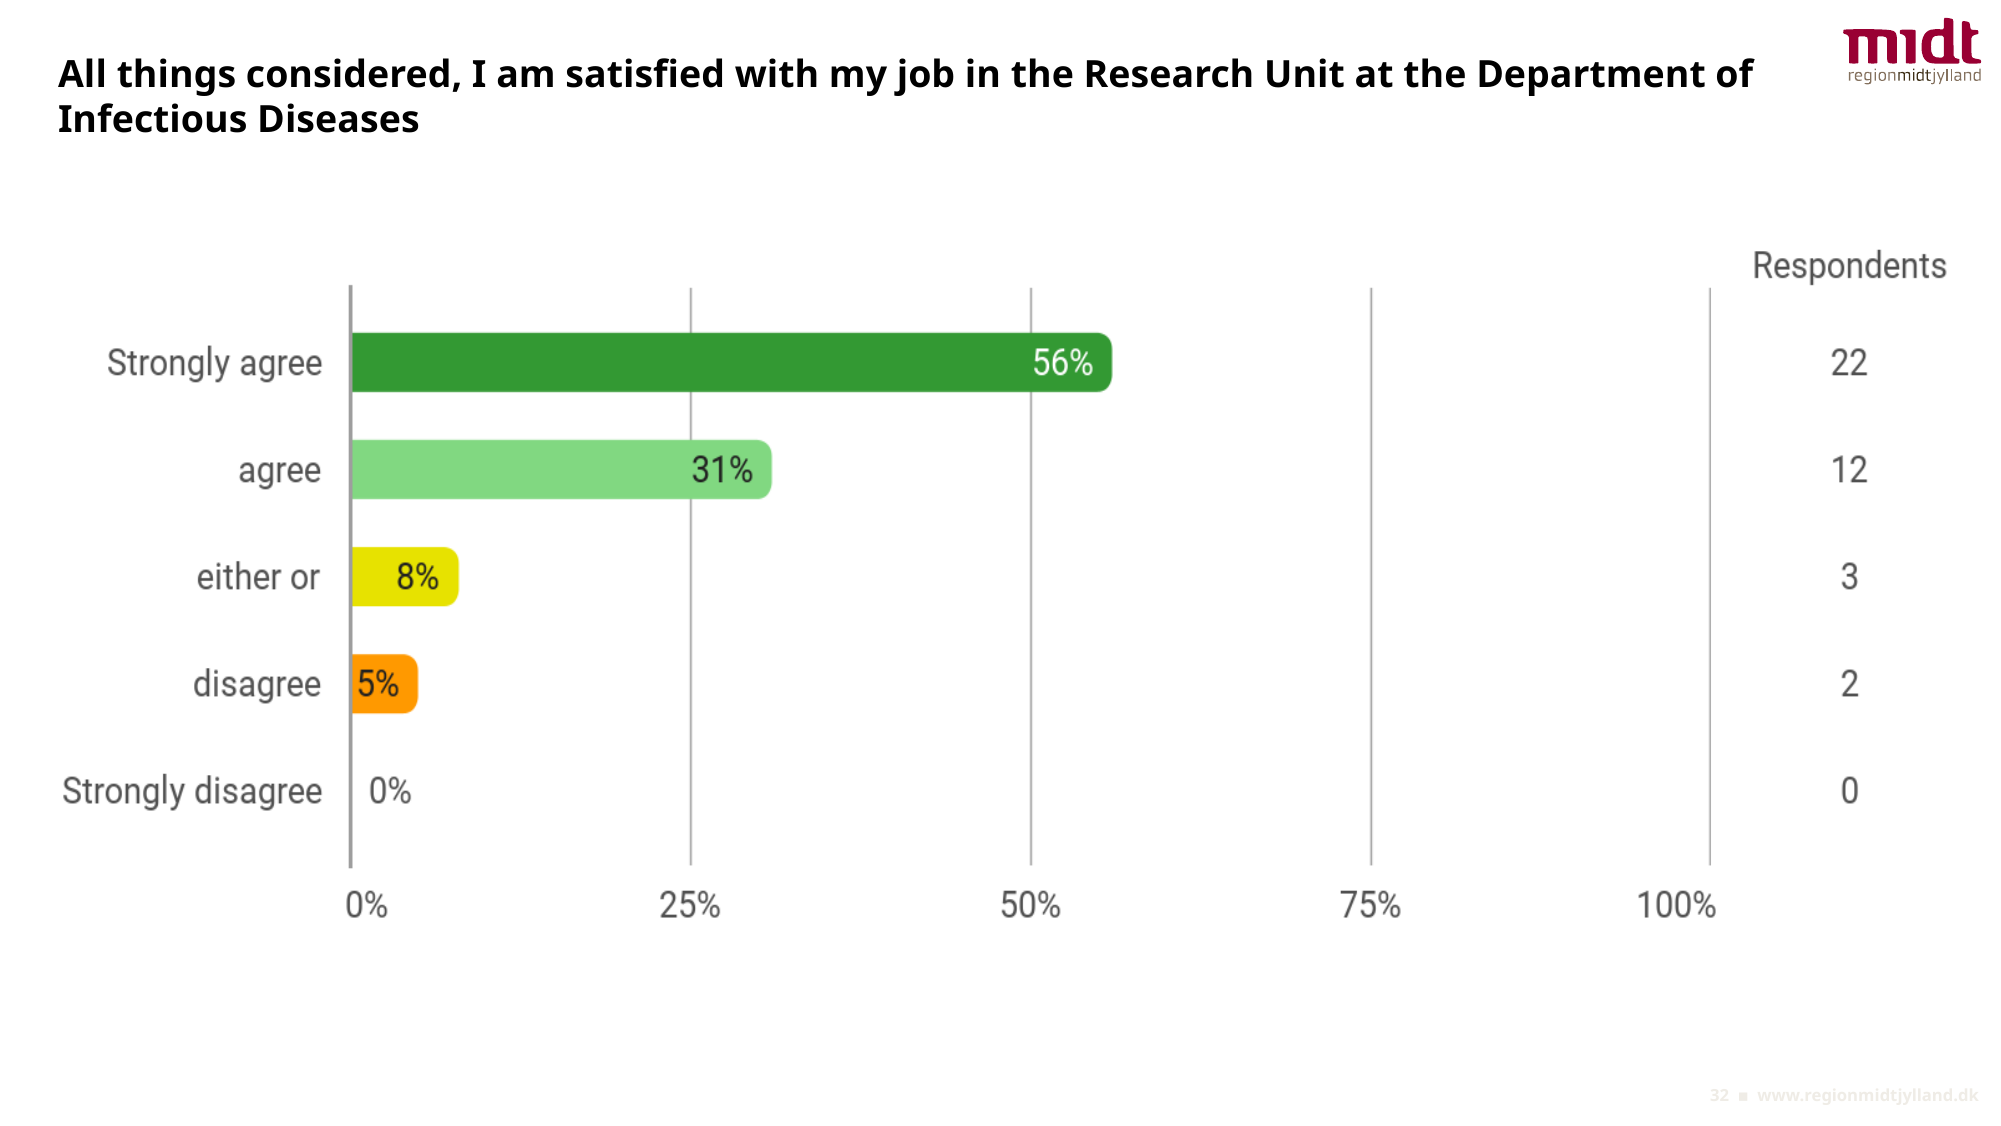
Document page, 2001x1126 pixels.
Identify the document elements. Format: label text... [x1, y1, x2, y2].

text_box All things considered, I am satisfied with my job in the Research Unit at the Department of Infectious Diseases [43, 42, 1828, 148]
picture [31, 243, 1970, 930]
